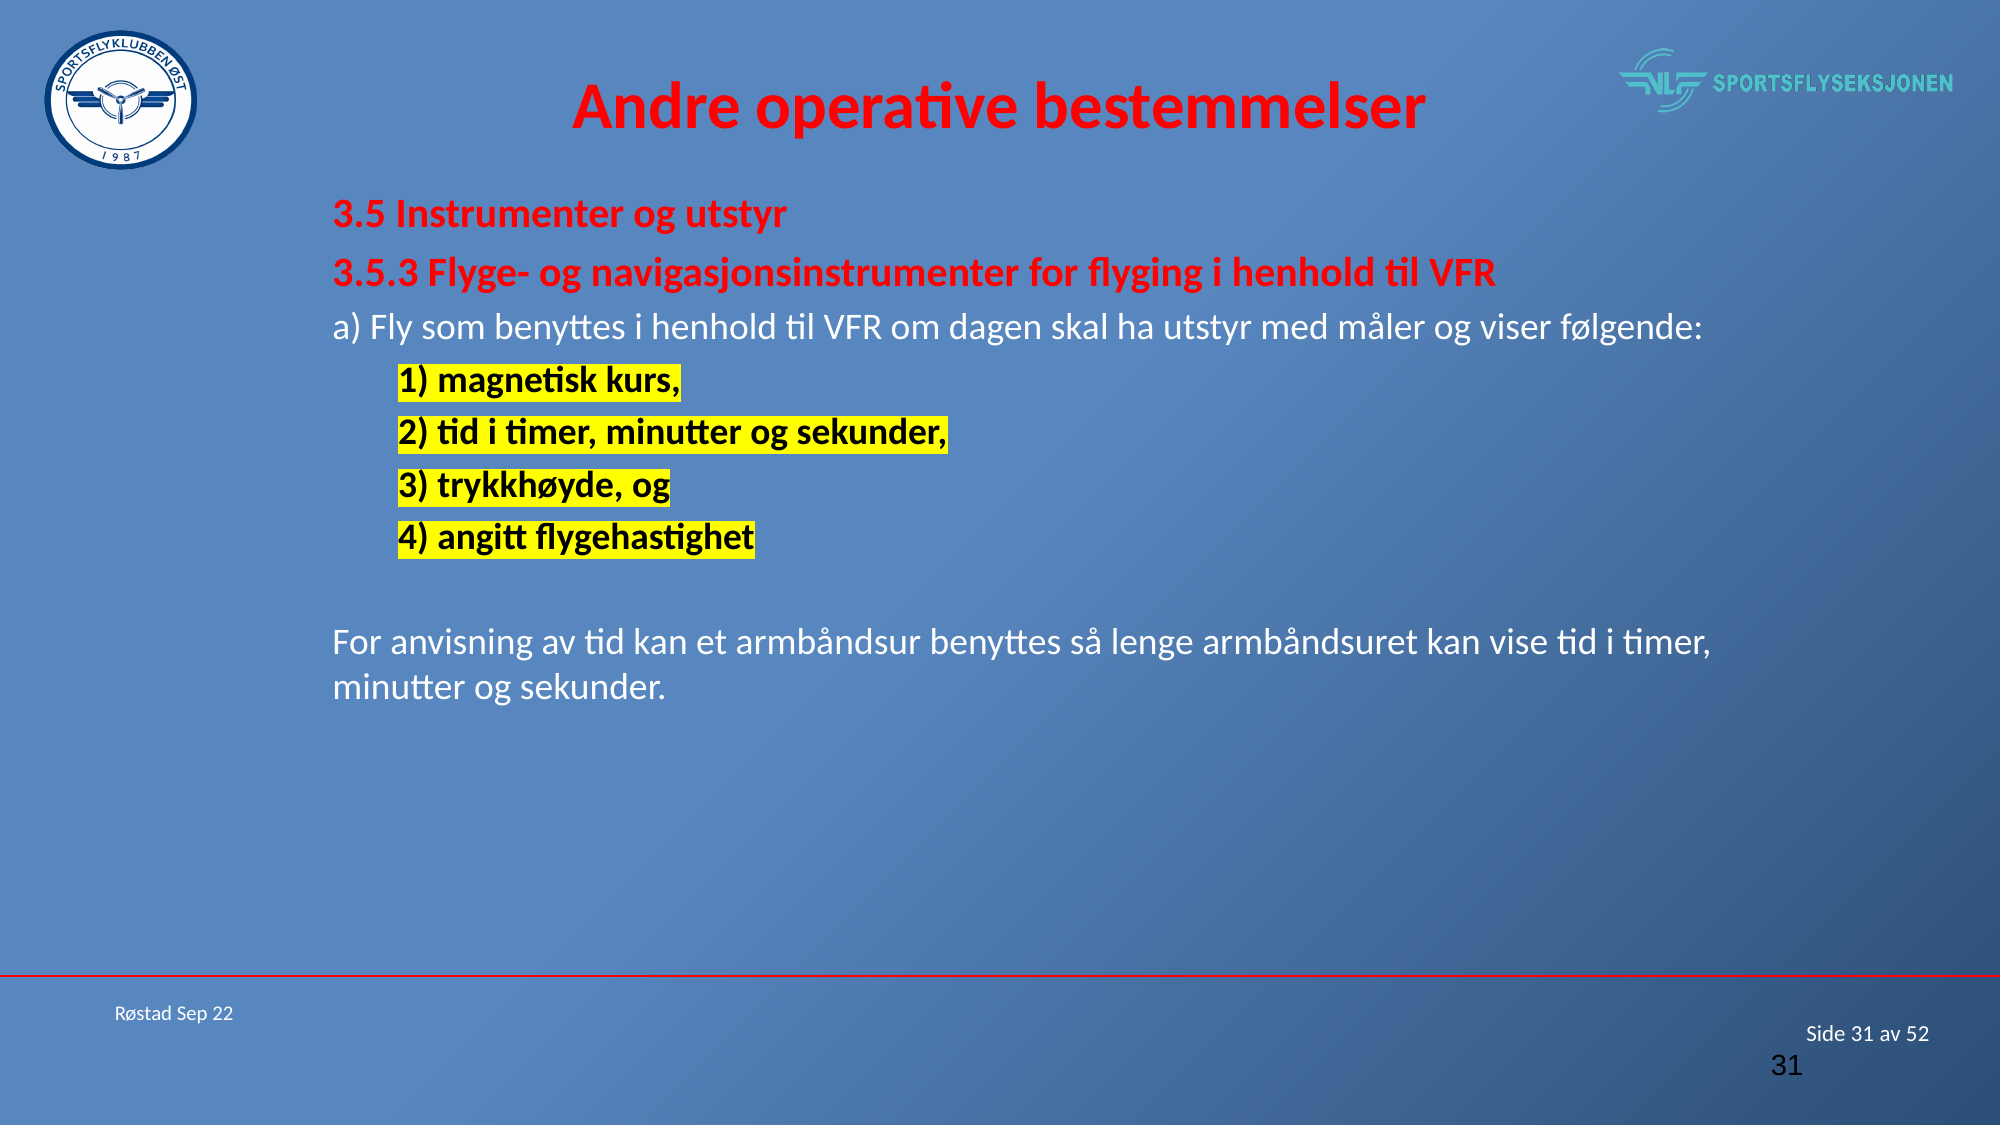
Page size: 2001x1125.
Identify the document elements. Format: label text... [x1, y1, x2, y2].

list 3.5 Instrumenter og utstyr 3.5.3 Flyge- og navigasjonsinstrumenter for flyging i henhold til VFR a) Fly som benyttes i henhold til VFR om dagen skal ha utstyr med måler og viser følgende: 1) magnetisk kurs, 2) tid i timer, minutter og sekunder, 3) trykkhøyde, og 4) angitt flygehastighet For anvisning av tid kan et armbåndsur benyttes så lenge armbåndsuret kan vise tid i timer, minutter og sekunder. [308, 178, 1756, 764]
picture [1675, 44, 1960, 119]
footer Røstad Sep 22 [99, 992, 354, 1028]
title Andre operative bestemmelser [324, 25, 1675, 178]
slide_number 31 [1756, 1039, 1934, 1075]
picture [44, 30, 197, 170]
